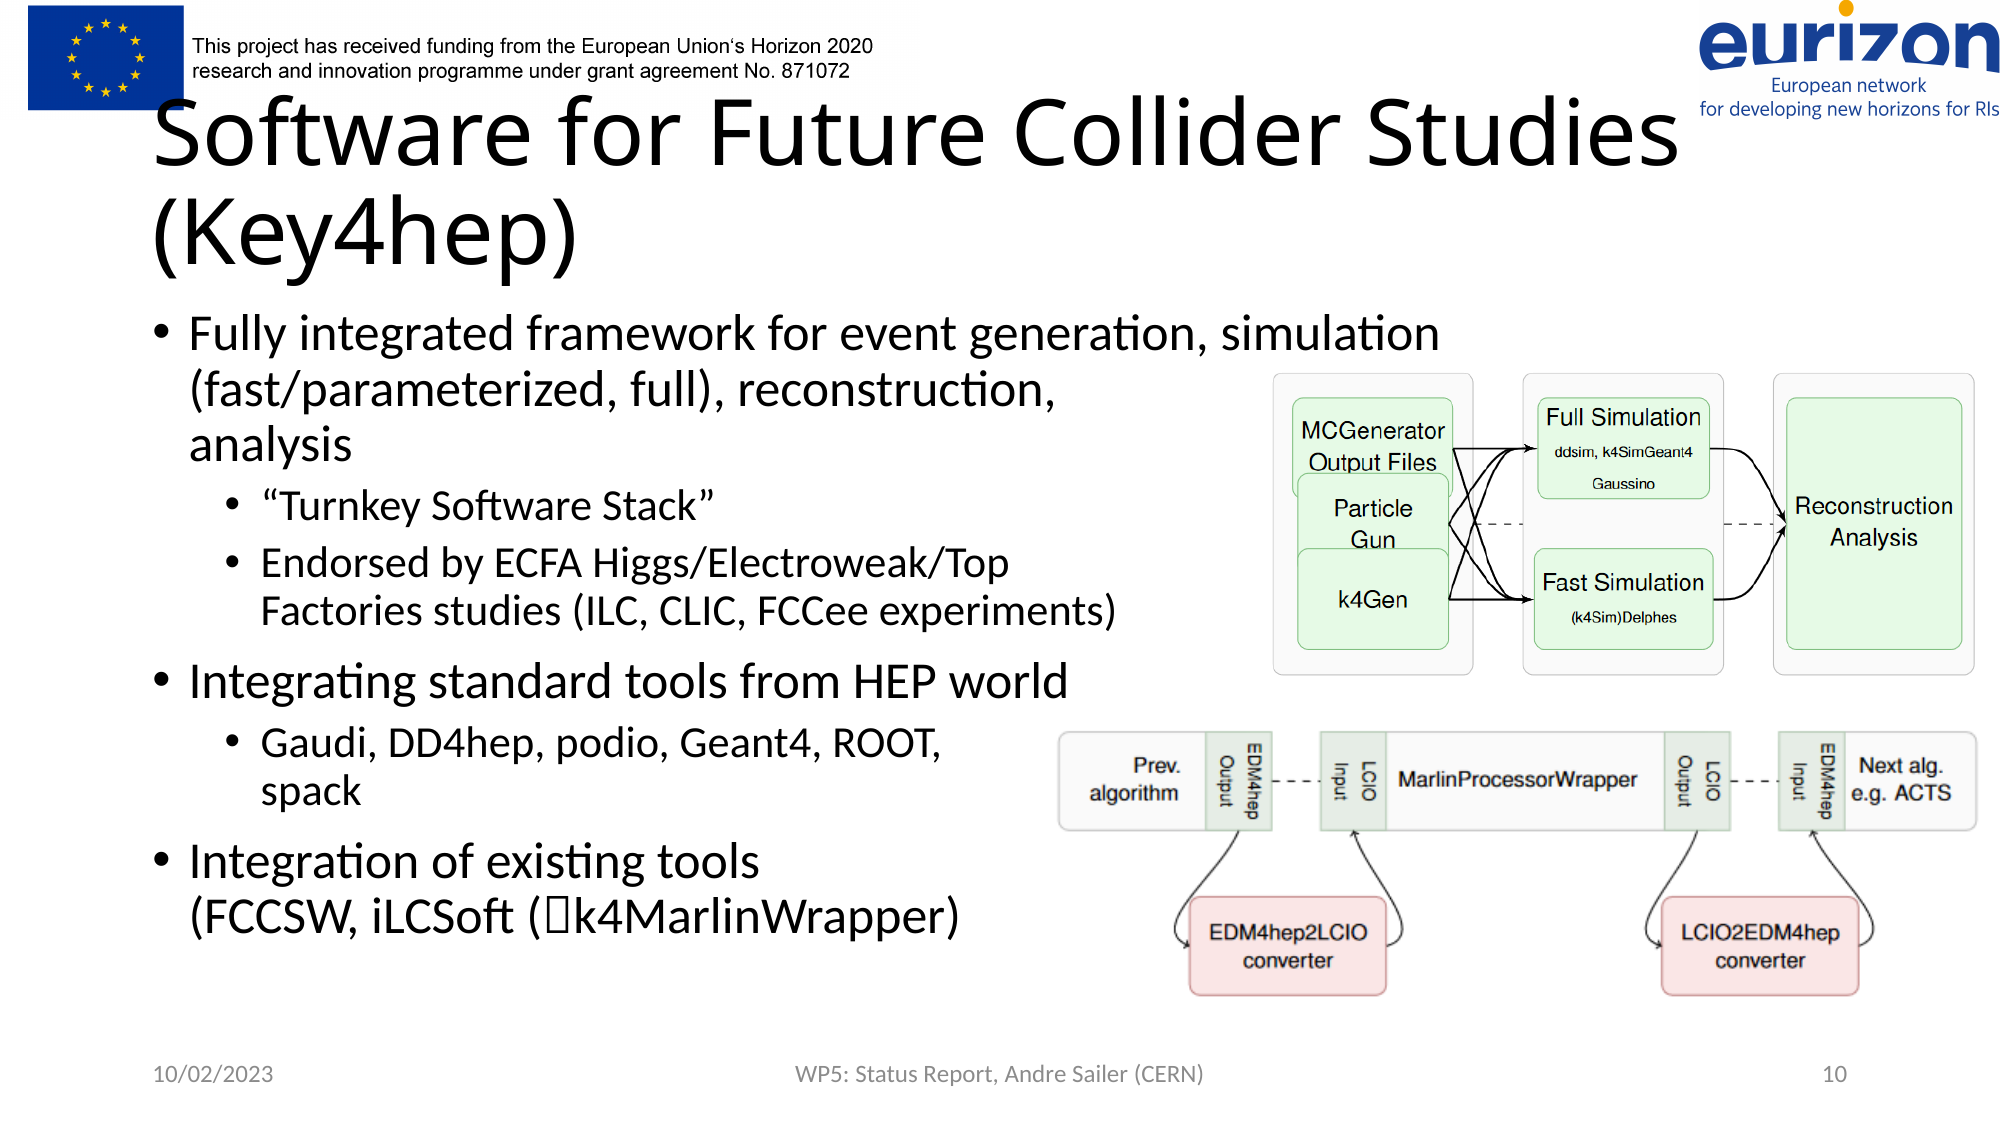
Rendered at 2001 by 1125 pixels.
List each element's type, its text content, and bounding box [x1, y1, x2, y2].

picture [1256, 354, 1984, 680]
footer WP5: Status Report, Andre Sailer (CERN) [662, 1042, 1338, 1103]
title Software for Future Collider Studies (Key4hep) [137, 76, 1920, 294]
picture [1028, 716, 2000, 1012]
picture [0, 0, 920, 120]
slide_number 10 [1412, 1042, 1863, 1103]
list Fully integrated framework for event generation, simulation (fast/parameterized, full), reconstruction, analysis “Turnkey Software Stack” Endorsed by ECFA Higgs/Electroweak/Top Factories studies (ILC, CLIC, FCCee experiments) Integrating standard tools from HEP world Gaudi, DD4hep, podio, Geant4, ROOT, spack Integration of existing tools (FCCSW, iLCSoft (k4MarlinWrapper) [137, 297, 1863, 1012]
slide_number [137, 1042, 588, 1103]
picture [1699, 0, 2000, 120]
